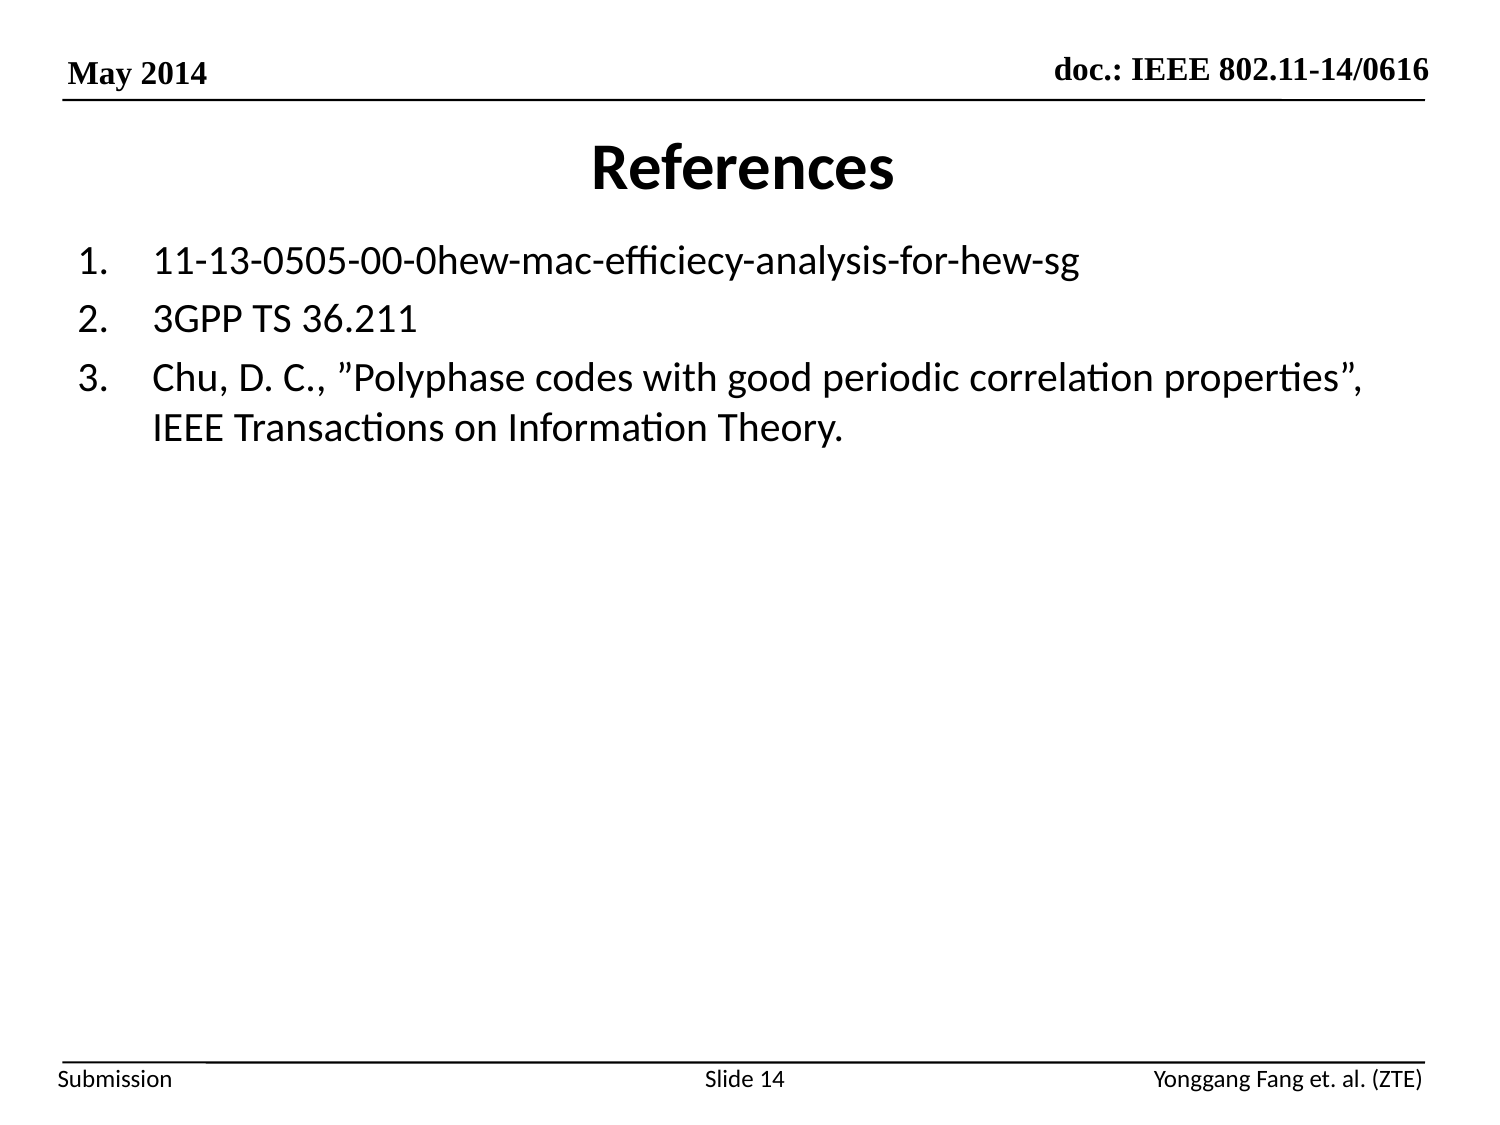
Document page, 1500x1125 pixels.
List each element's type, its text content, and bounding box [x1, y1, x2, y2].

list 11-13-0505-00-0hew-mac-efficiecy-analysis-for-hew-sg 3GPP TS 36.211 Chu, D. C., ”Polyphase codes with good periodic correlation properties”, IEEE Transactions on Information Theory. [62, 224, 1426, 1038]
slide_number Slide 14 [702, 1061, 788, 1093]
title References [62, 99, 1426, 224]
